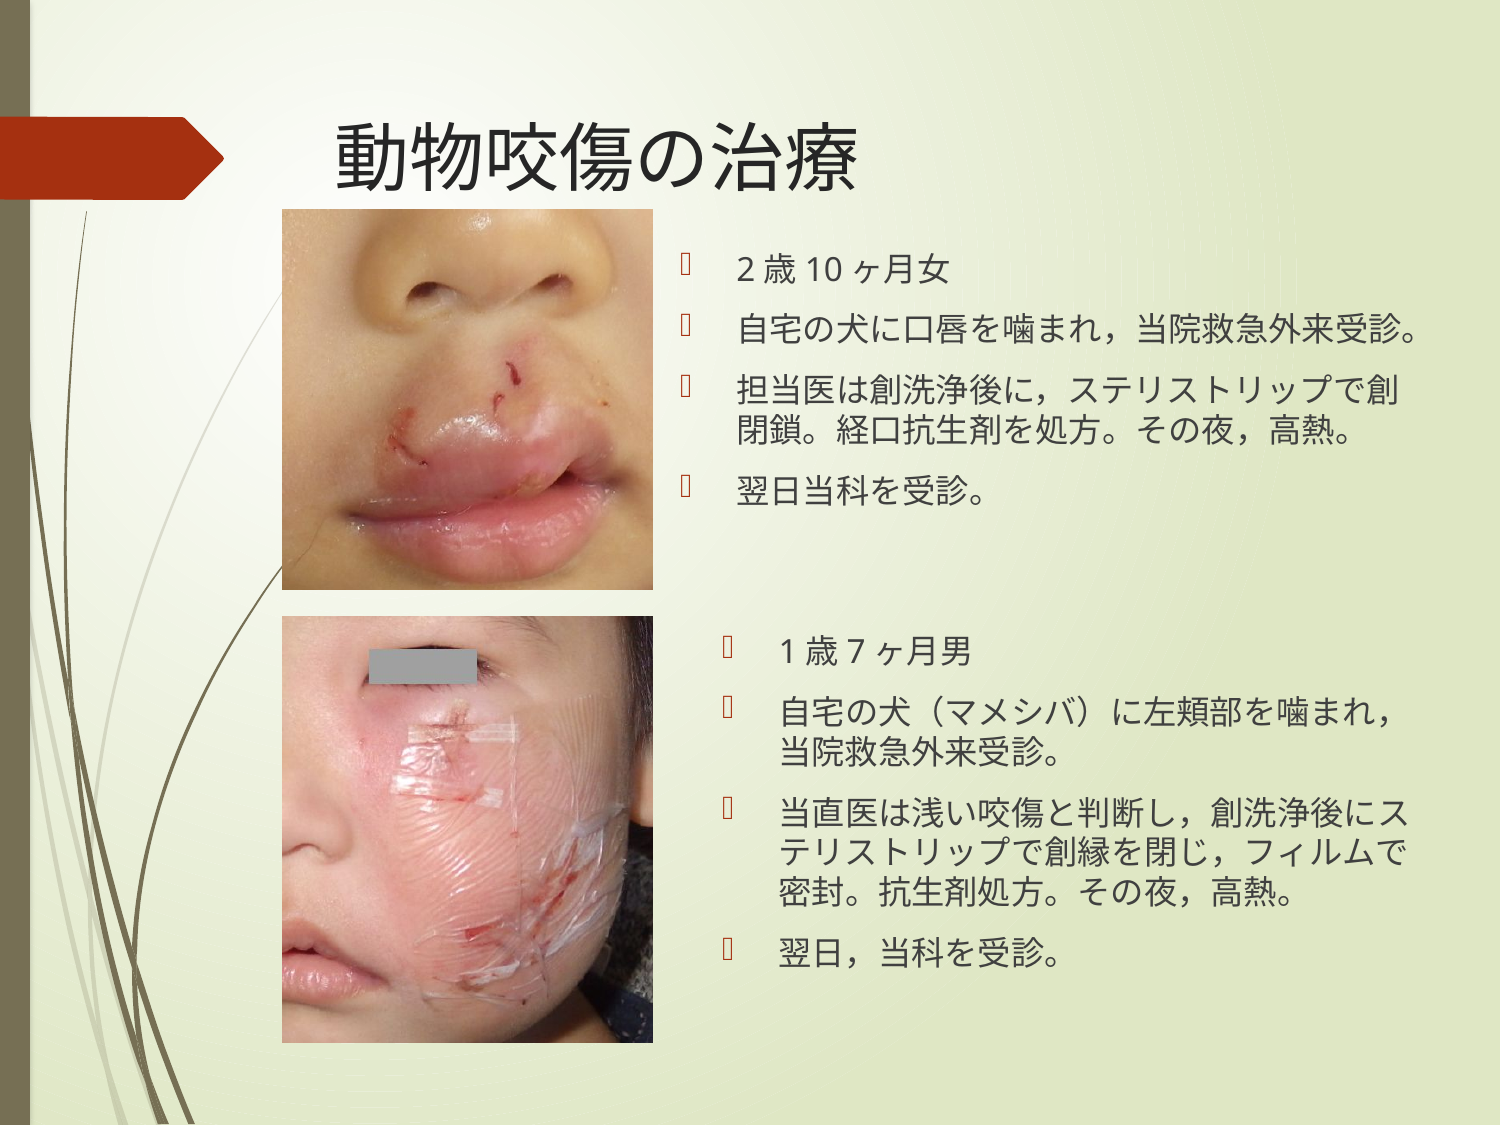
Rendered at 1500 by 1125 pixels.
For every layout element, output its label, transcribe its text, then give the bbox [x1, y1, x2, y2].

title 動物咬傷の治療 [319, 102, 1400, 210]
text_box 2歳10ヶ月女 自宅の犬に口唇を噛まれ，当院救急外来受診。 担当医は創洗浄後に，ステリストリップで創閉鎖。経口抗生剤を処方。その夜，高熱。 翌日当科を受診。 [665, 240, 1435, 572]
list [281, 209, 653, 591]
picture [281, 616, 653, 1043]
text_box 1歳7ヶ月男 自宅の犬（マメシバ）に左頬部を噛まれ，当院救急外来受診。 当直医は浅い咬傷と判断し，創洗浄後にステリストリップで創縁を閉じ，フィルムで密封。抗生剤処方。その夜，高熱。 翌日，当科を受診。 [707, 622, 1444, 1001]
